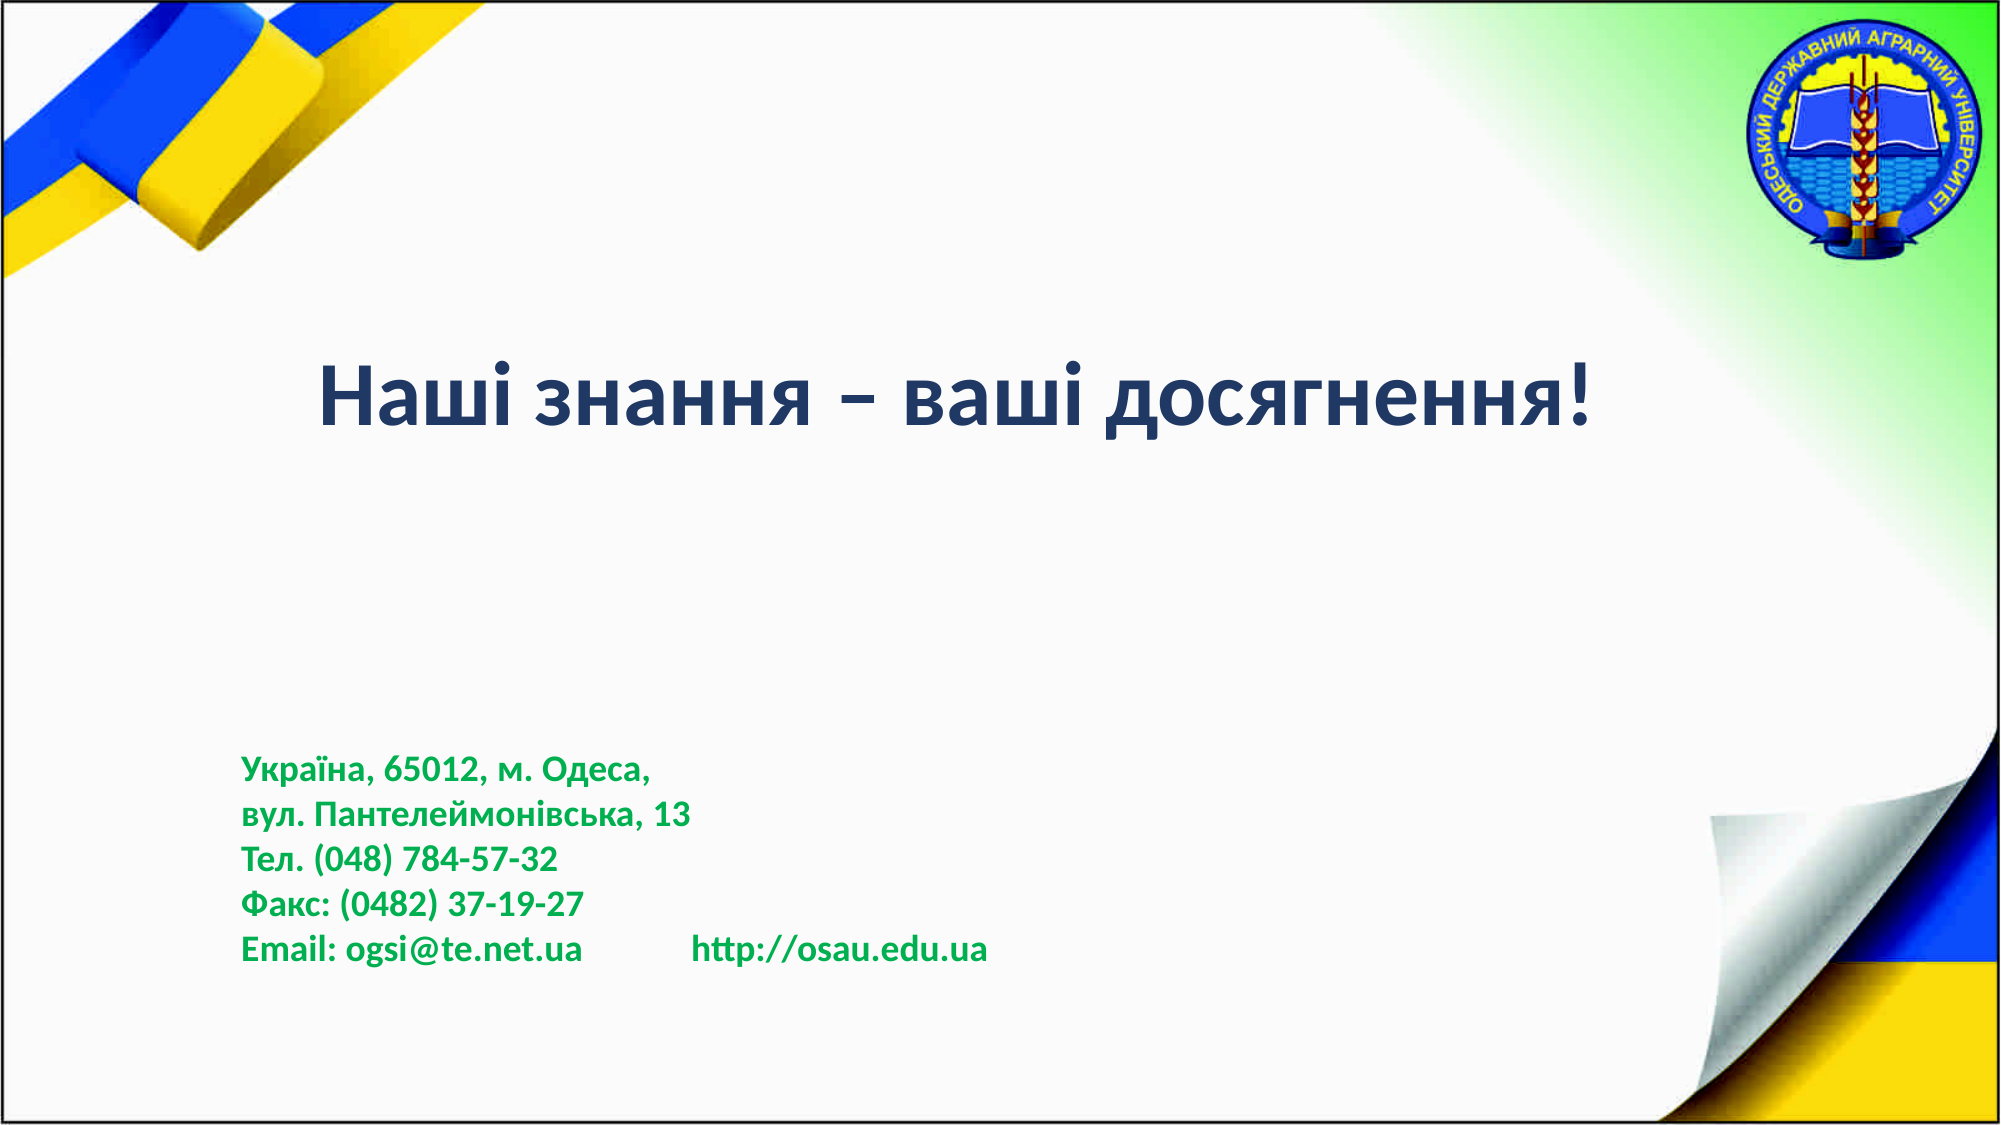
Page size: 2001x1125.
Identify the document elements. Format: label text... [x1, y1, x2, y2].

text_box Україна, 65012, м. Одеса, вул. Пантелеймонівська, 13 Тел. (048) 784-57-32 Факс: (0482) 37-19-27 Email: ogsi@te.net.ua http://osau.edu.ua [226, 736, 1227, 1022]
text_box Наші знання – ваші досягнення! [176, 325, 1739, 451]
picture [0, 0, 2001, 1125]
